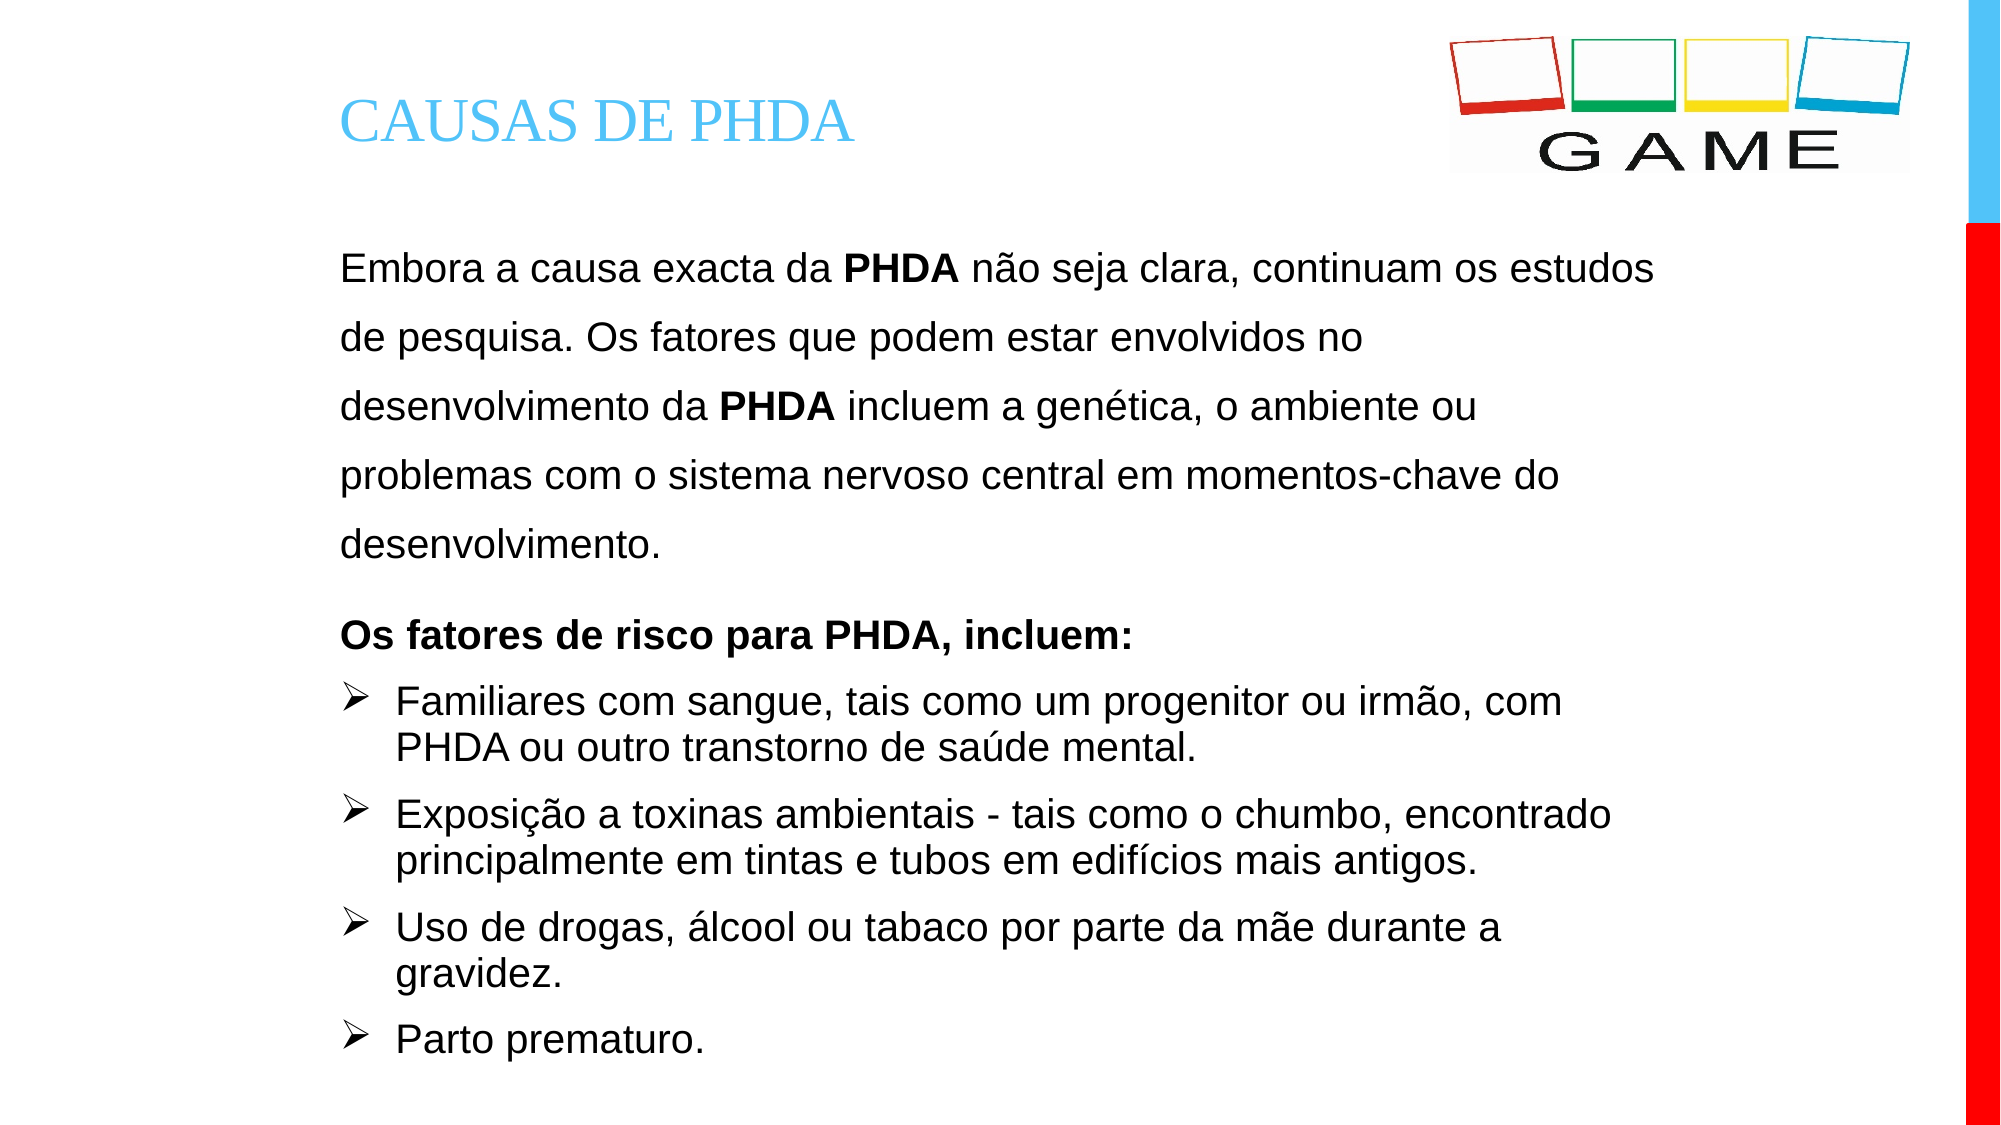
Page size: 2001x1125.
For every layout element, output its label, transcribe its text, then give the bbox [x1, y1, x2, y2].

text_box Causas de PHDA [324, 78, 1275, 214]
picture [1449, 36, 1910, 173]
text_box Embora a causa exacta da PHDA não seja clara, continuam os estudos de pesquisa. Os fatores que podem estar envolvidos no desenvolvimento da PHDA incluem a genética, o ambiente ou problemas com o sistema nervoso central em momentos-chave do desenvolvimento. Os fatores de risco para PHDA, incluem: Familiares com sangue, tais como um progenitor ou irmão, com PHDA ou outro transtorno de saúde mental. Exposição a toxinas ambientais - tais como o chumbo, encontrado principalmente em tintas e tubos em edifícios mais antigos. Uso de drogas, álcool ou tabaco por parte da mãe durante a gravidez. Parto prematuro. [324, 214, 1686, 1077]
